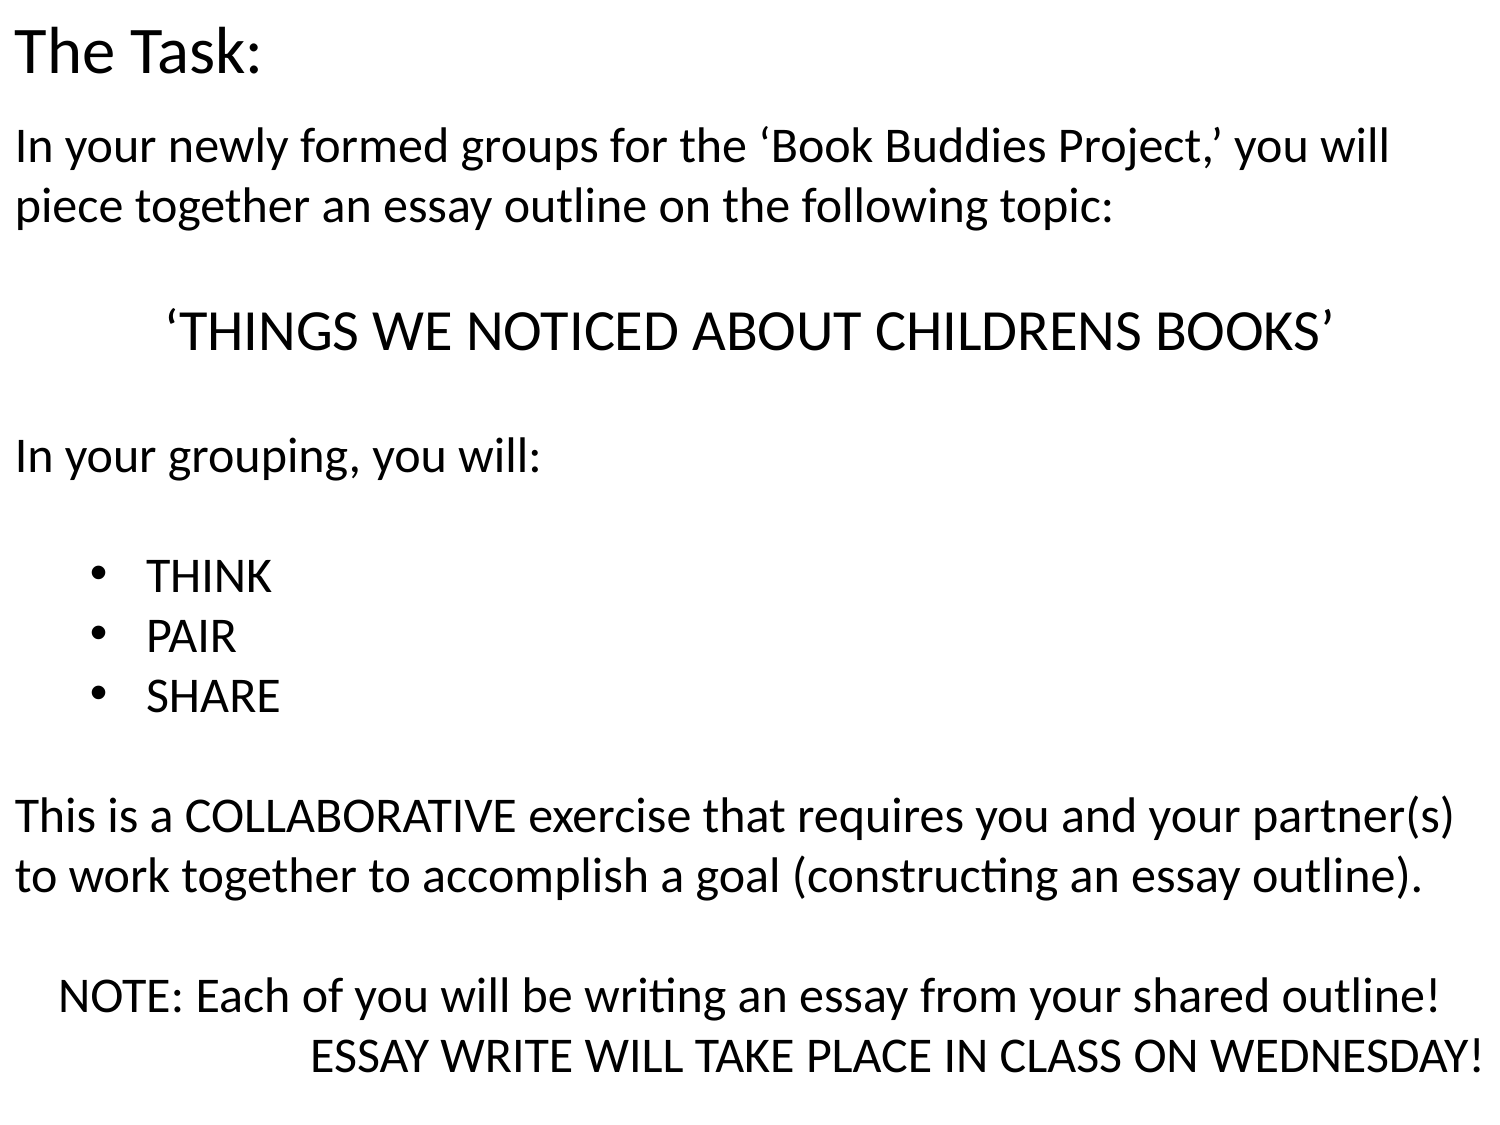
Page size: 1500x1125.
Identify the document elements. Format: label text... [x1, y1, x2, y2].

text_box The Task: In your newly formed groups for the ‘Book Buddies Project,’ you will piece together an essay outline on the following topic: ‘THINGS WE NOTICED ABOUT CHILDRENS BOOKS’ In your grouping, you will: THINK PAIR SHARE This is a COLLABORATIVE exercise that requires you and your partner(s) to work together to accomplish a goal (constructing an essay outline). NOTE: Each of you will be writing an essay from your shared outline! ESSAY WRITE WILL TAKE PLACE IN CLASS ON WEDNESDAY! [0, 0, 1500, 1090]
